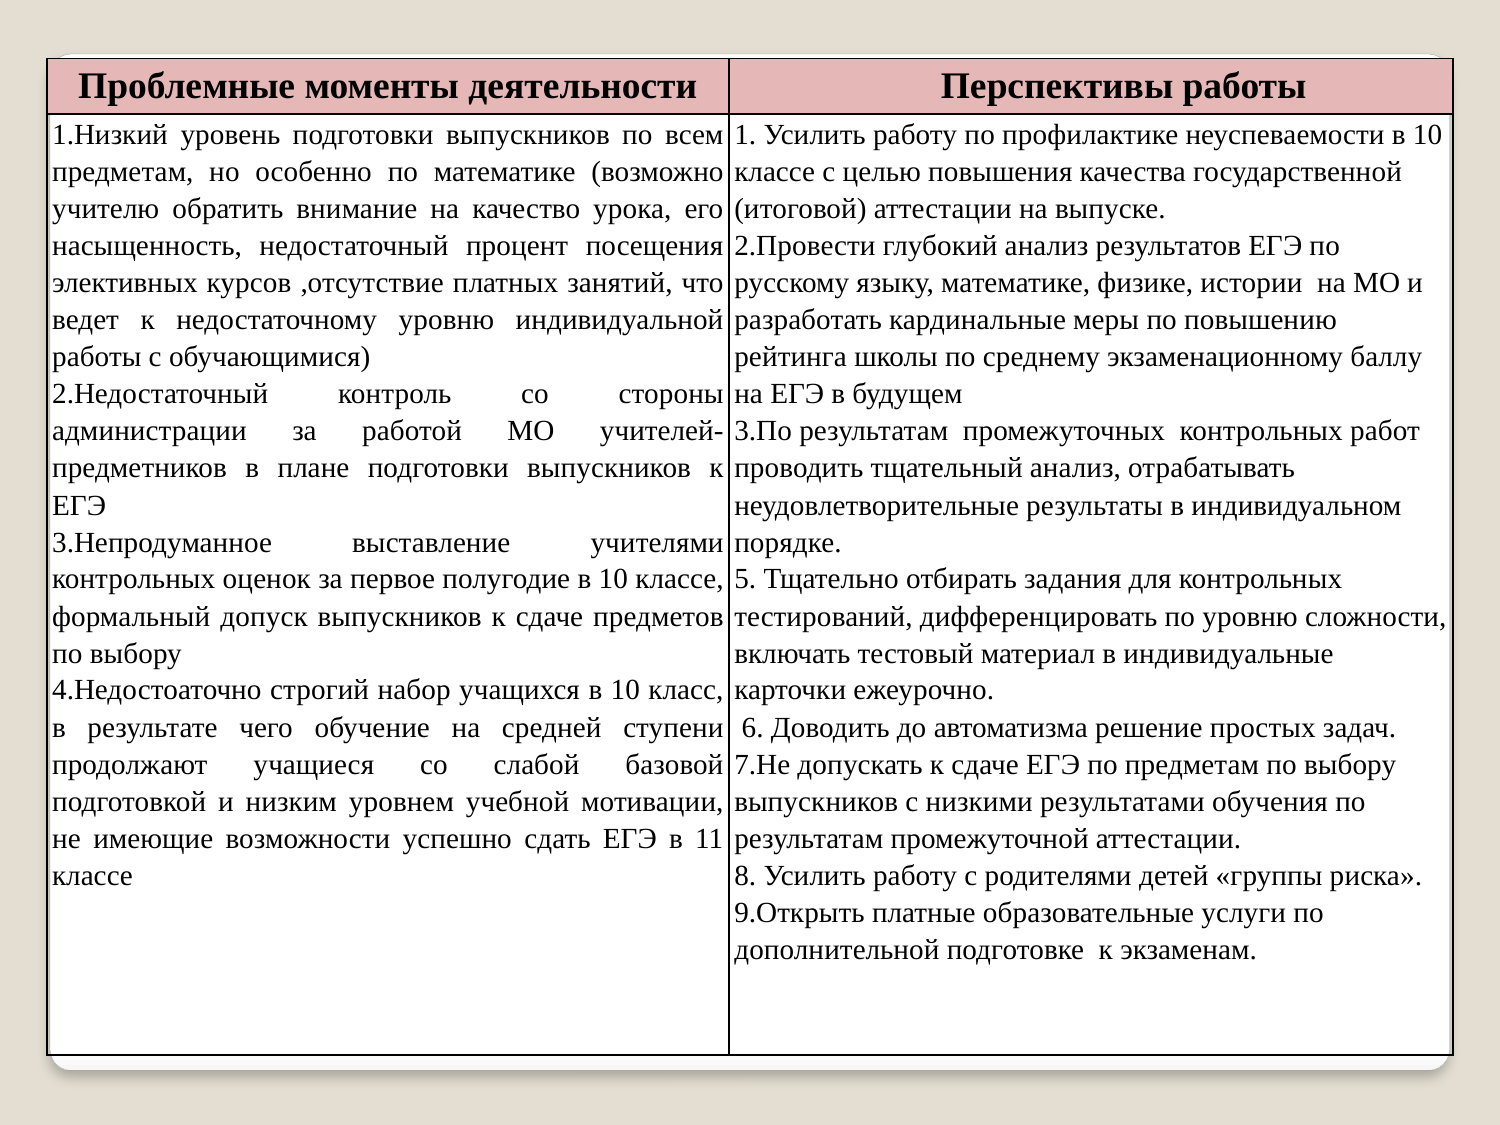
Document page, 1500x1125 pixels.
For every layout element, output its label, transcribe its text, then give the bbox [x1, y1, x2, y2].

table_header Проблемные моменты деятельности [48, 59, 728, 113]
table_cell 1.Низкий уровень подготовки выпускников по всем предметам, но особенно по математике (возможно учителю обратить внимание на качество урока, его насыщенность, недостаточный процент посещения элективных курсов ,отсутствие платных занятий, что ведет к недостаточному уровню индивидуальной работы с обучающимися) 2.Недостаточный контроль со стороны администрации за работой МО учителей-предметников в плане подготовки выпускников к ЕГЭ 3.Непродуманное выставление учителями контрольных оценок за первое полугодие в 10 классе, формальный допуск выпускников к сдаче предметов по выбору 4.Недостоаточно строгий набор учащихся в 10 класс, в результате чего обучение на средней ступени продолжают учащиеся со слабой базовой подготовкой и низким уровнем учебной мотивации, не имеющие возможности успешно сдать ЕГЭ в 11 классе [48, 115, 728, 1054]
table_cell 1. Усилить работу по профилактике неуспеваемости в 10 классе с целью повышения качества государственной (итоговой) аттестации на выпуске. 2.Провести глубокий анализ результатов ЕГЭ по русскому языку, математике, физике, истории на МО и разработать кардинальные меры по повышению рейтинга школы по среднему экзаменационному баллу на ЕГЭ в будущем 3.По результатам промежуточных контрольных работ проводить тщательный анализ, отрабатывать неудовлетворительные результаты в индивидуальном порядке. 5. Тщательно отбирать задания для контрольных тестирований, дифференцировать по уровню сложности, включать тестовый материал в индивидуальные карточки ежеурочно. 6. Доводить до автоматизма решение простых задач. 7.Не допускать к сдаче ЕГЭ по предметам по выбору выпускников с низкими результатами обучения по результатам промежуточной аттестации. 8. Усилить работу с родителями детей «группы риска». 9.Открыть платные образовательные услуги по дополнительной подготовке к экзаменам. [730, 115, 1452, 1054]
table_header Перспективы работы [730, 59, 1452, 113]
